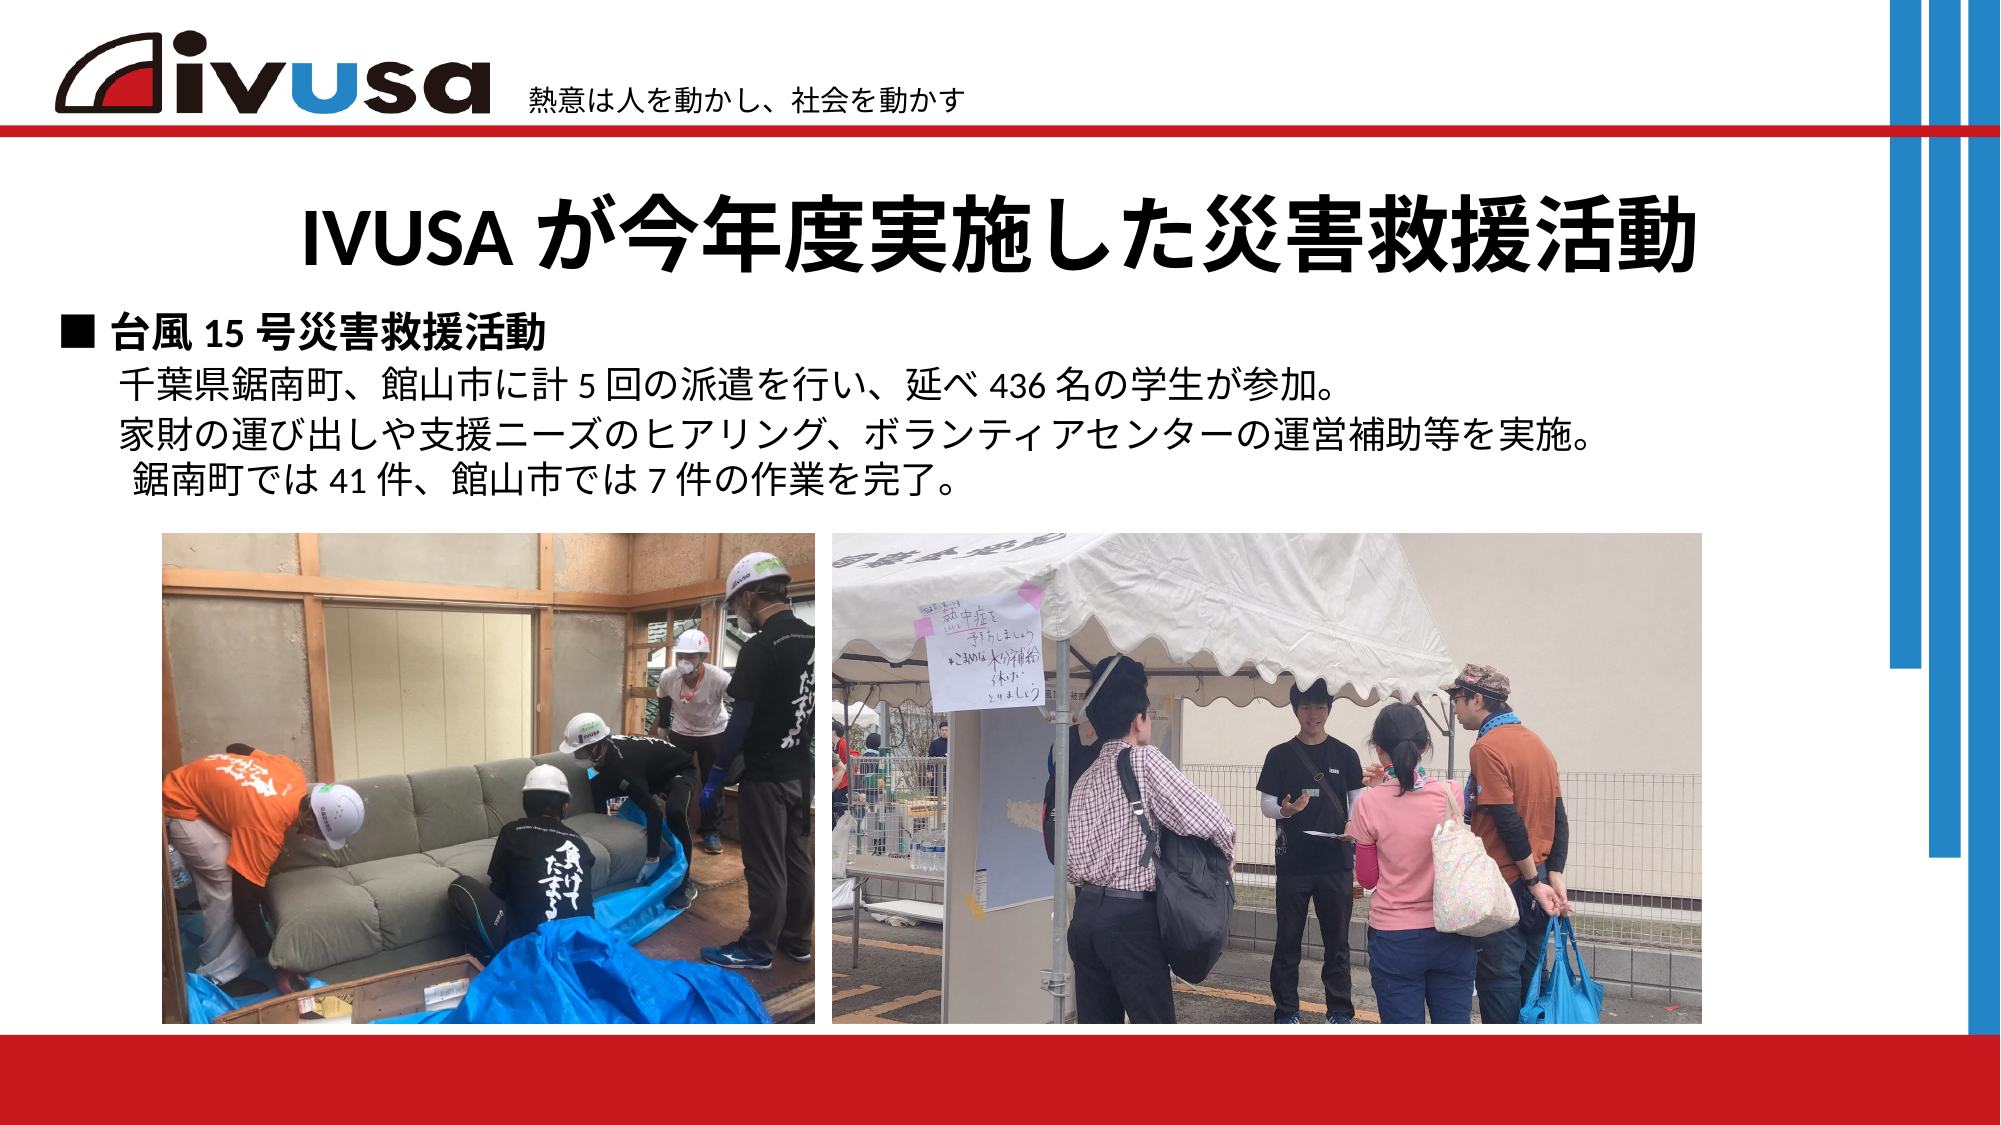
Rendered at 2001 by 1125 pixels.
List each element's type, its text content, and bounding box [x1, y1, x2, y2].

text_box ■台風15号災害救援活動 千葉県鋸南町、館山市に計5回の派遣を行い、延べ436名の学生が参加。 家財の運び出しや支援ニーズのヒアリング、ボランティアセンターの運営補助等を実施。 鋸南町では41件、館山市では7件の作業を完了。 [42, 298, 1626, 509]
picture [161, 533, 815, 1024]
title IVUSAが今年度実施した災害救援活動 [99, 138, 1900, 326]
picture [832, 533, 1703, 1024]
picture [55, 30, 490, 114]
